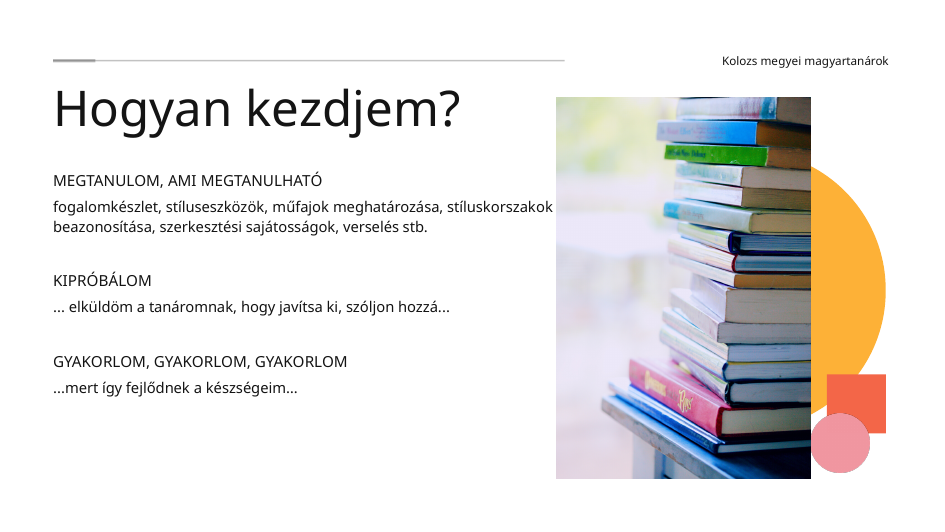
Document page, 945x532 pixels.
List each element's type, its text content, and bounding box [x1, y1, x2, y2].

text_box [816, 150, 887, 431]
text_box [52, 77, 565, 397]
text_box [52, 58, 565, 63]
picture [556, 97, 871, 479]
text_box Kolozs megyei magyartanárok [583, 51, 892, 69]
